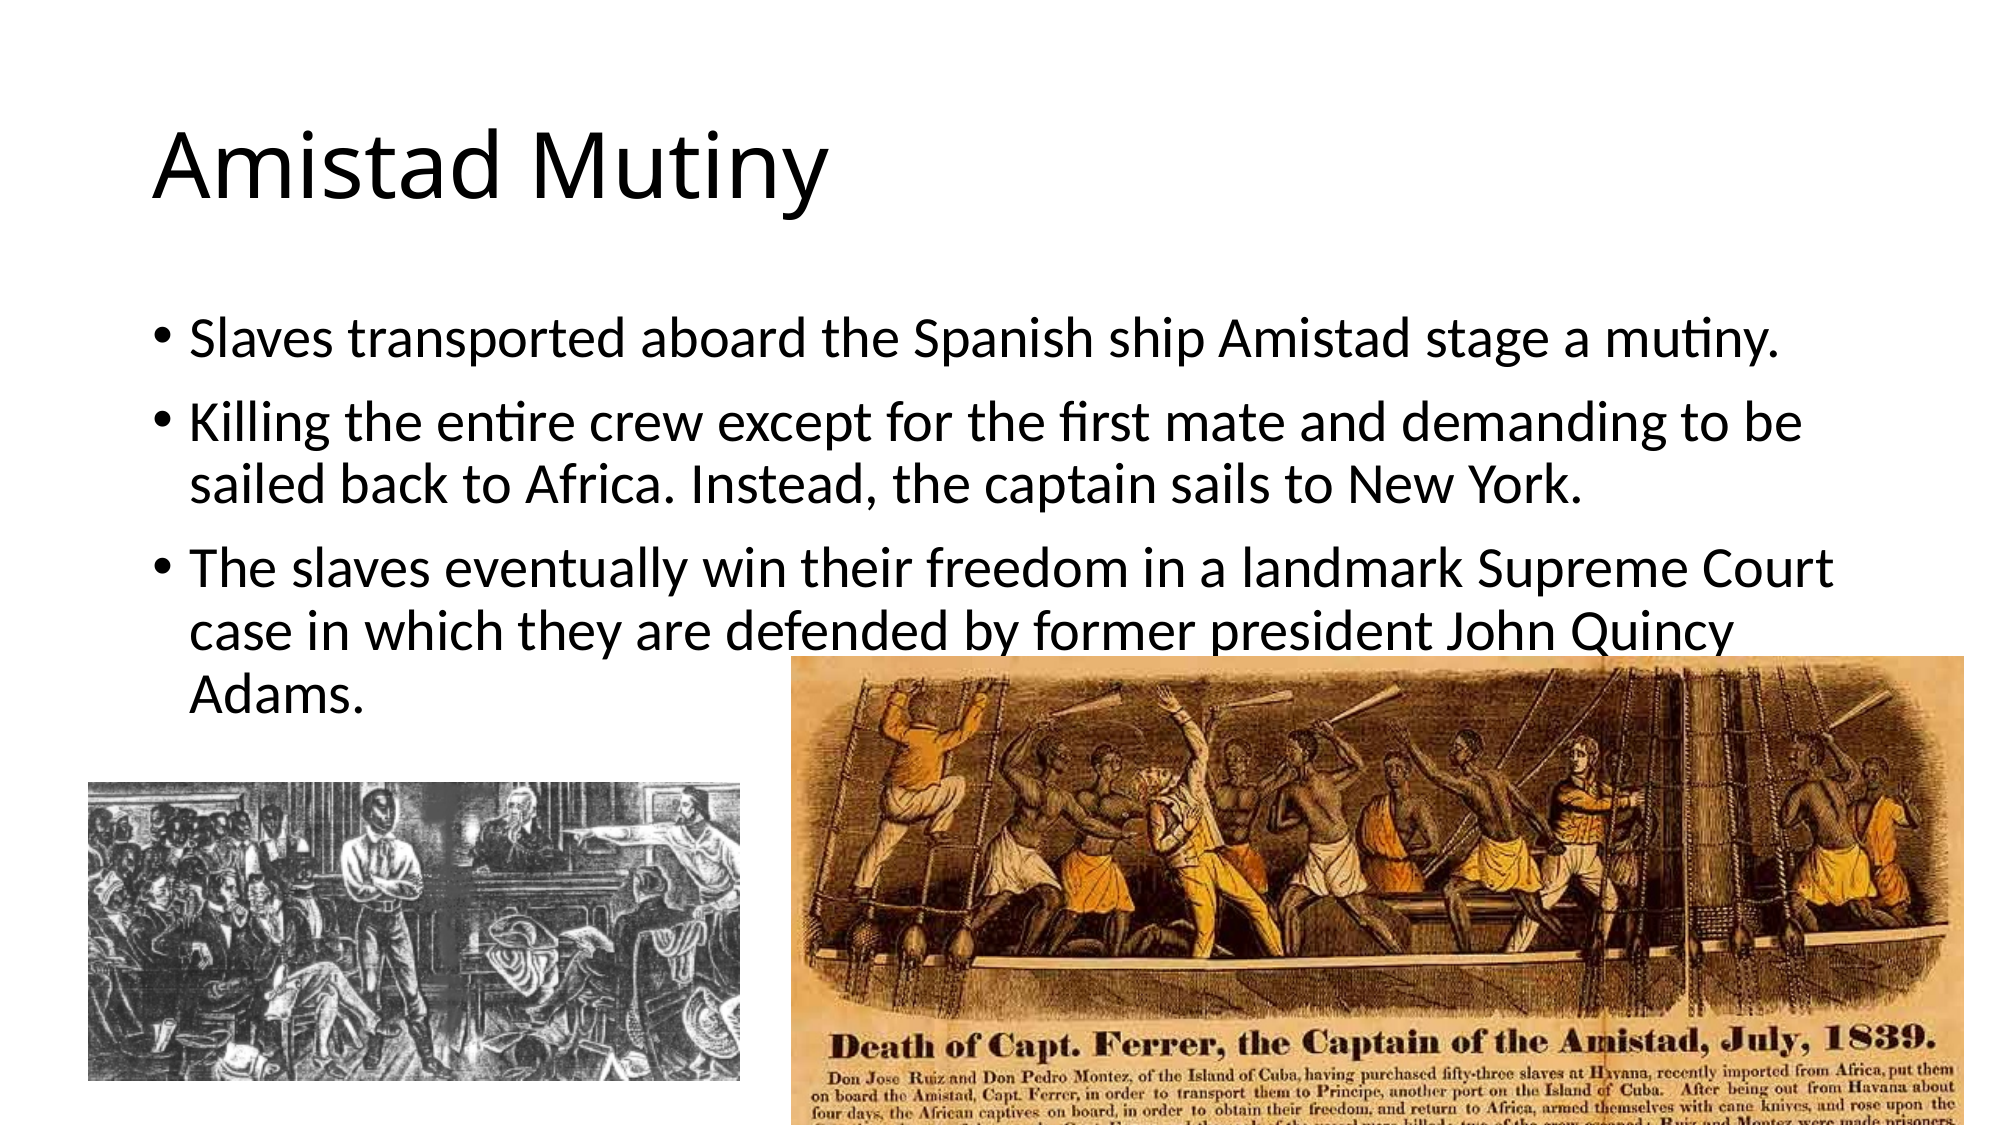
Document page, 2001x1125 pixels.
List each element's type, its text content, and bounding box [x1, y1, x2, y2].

title Amistad Mutiny [137, 59, 1863, 278]
list Slaves transported aboard the Spanish ship Amistad stage a mutiny. Killing the entire crew except for the first mate and demanding to be sailed back to Africa. Instead, the captain sails to New York. The slaves eventually win their freedom in a landmark Supreme Court case in which they are defended by former president John Quincy Adams. [137, 299, 1863, 1014]
picture [88, 782, 740, 1081]
picture [791, 656, 1964, 1125]
